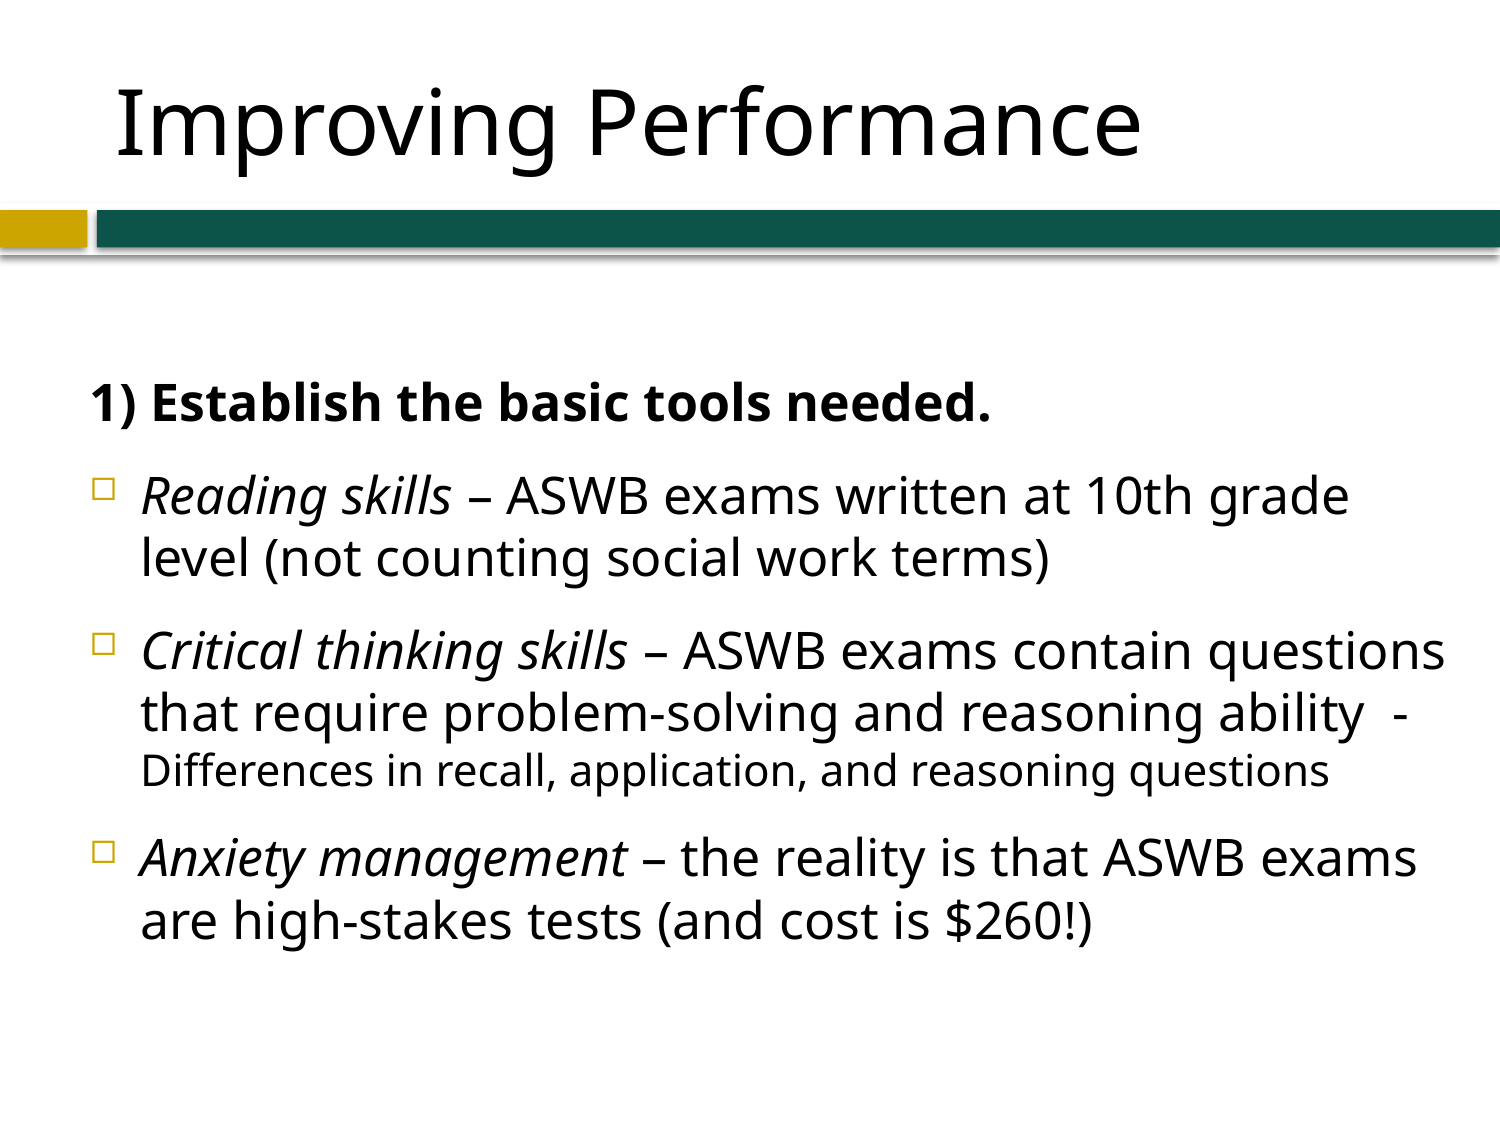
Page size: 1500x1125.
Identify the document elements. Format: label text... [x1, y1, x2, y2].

list 1) Establish the basic tools needed. Reading skills – ASWB exams written at 10th grade level (not counting social work terms) Critical thinking skills – ASWB exams contain questions that require problem-solving and reasoning ability - Differences in recall, application, and reasoning questions Anxiety management – the reality is that ASWB exams are high-stakes tests (and cost is $260!) [75, 362, 1469, 1006]
title Improving Performance [100, 37, 1438, 200]
